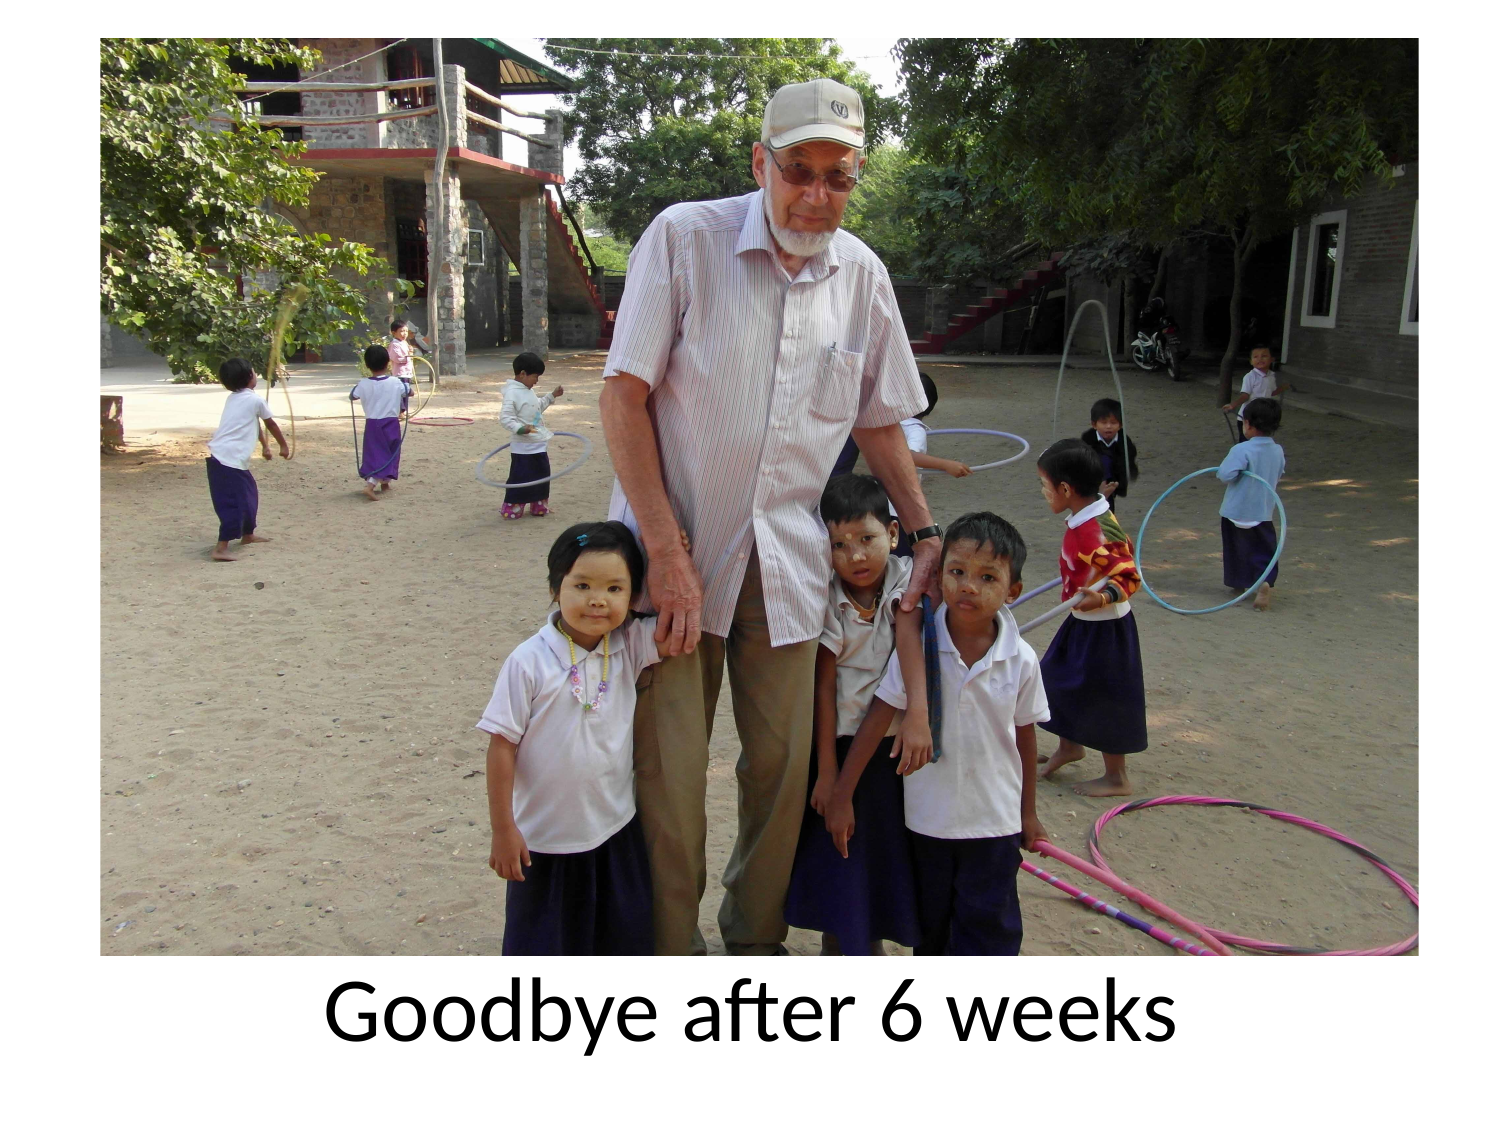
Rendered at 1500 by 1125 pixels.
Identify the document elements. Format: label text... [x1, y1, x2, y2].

title Goodbye after 6 weeks [76, 928, 1427, 1081]
picture [100, 38, 1419, 956]
